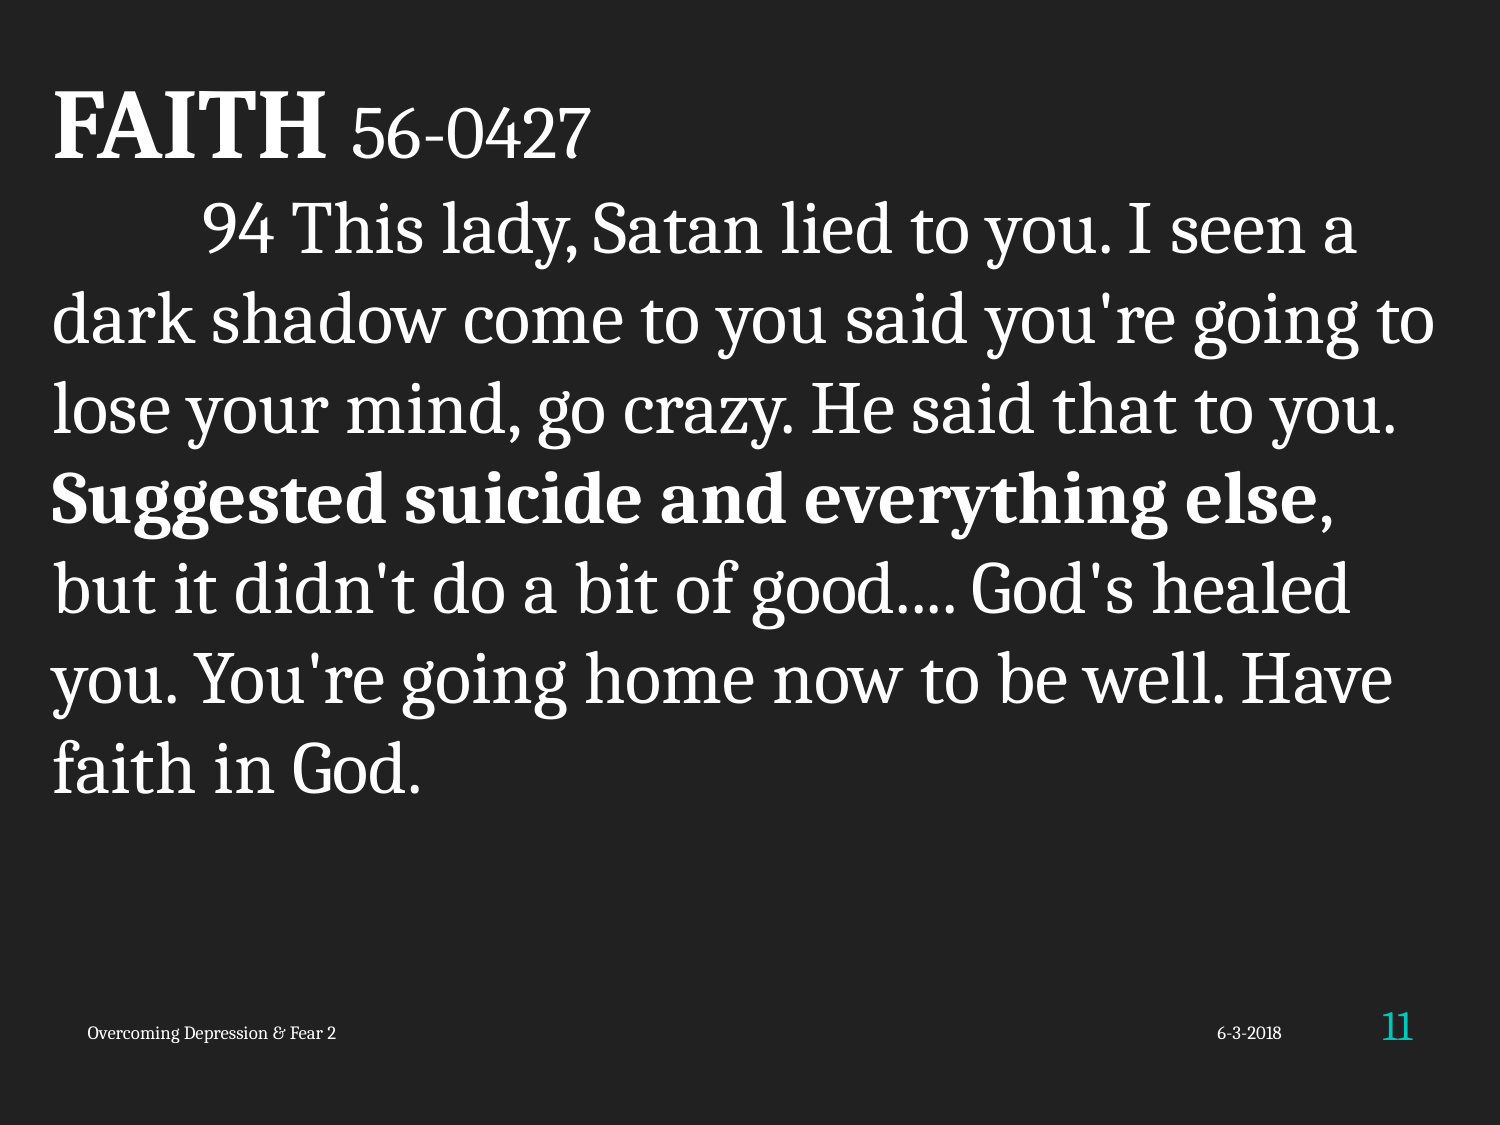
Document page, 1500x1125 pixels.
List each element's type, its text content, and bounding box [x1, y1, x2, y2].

footer Overcoming Depression & Fear 2 [72, 991, 1105, 1051]
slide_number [1133, 991, 1296, 1051]
slide_number 11 [1296, 970, 1428, 1051]
text_box FAITH 56-0427 94 This lady, Satan lied to you. I seen a dark shadow come to you said you're going to lose your mind, go crazy. He said that to you. Suggested suicide and everything else, but it didn't do a bit of good.... God's healed you. You're going home now to be well. Have faith in God. [37, 50, 1463, 816]
